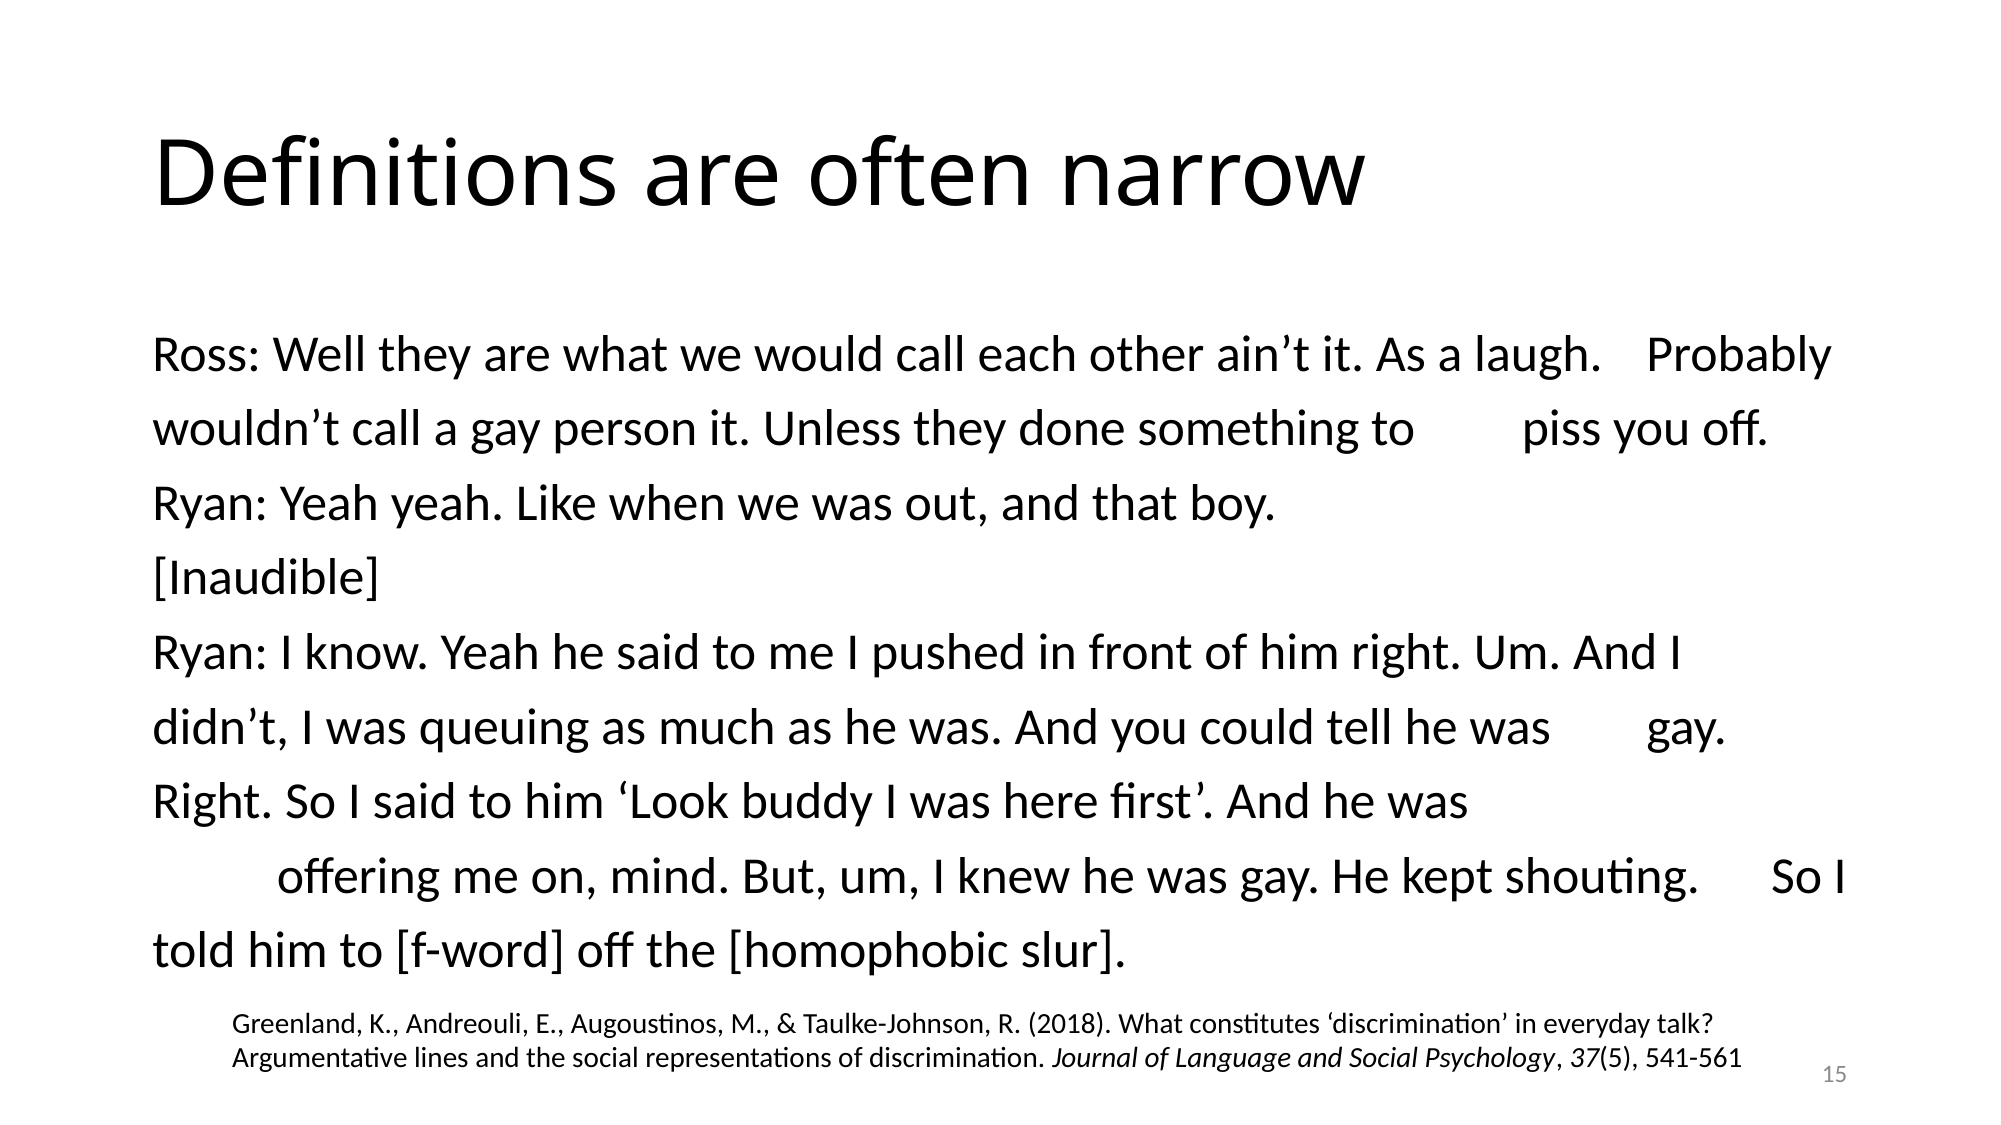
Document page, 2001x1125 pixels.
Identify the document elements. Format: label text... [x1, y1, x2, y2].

title Definitions are often narrow [137, 59, 1863, 278]
list Ross: Well they are what we would call each other ain’t it. As a laugh. Probably wouldn’t call a gay person it. Unless they done something to piss you off. Ryan: Yeah yeah. Like when we was out, and that boy. [Inaudible] Ryan: I know. Yeah he said to me I pushed in front of him right. Um. And I didn’t, I was queuing as much as he was. And you could tell he was gay. Right. So I said to him ‘Look buddy I was here first’. And he was offering me on, mind. But, um, I knew he was gay. He kept shouting. So I told him to [f-word] off the [homophobic slur]. [137, 299, 1863, 1014]
text_box Greenland, K., Andreouli, E., Augoustinos, M., & Taulke-Johnson, R. (2018). What constitutes ‘discrimination’ in everyday talk? Argumentative lines and the social representations of discrimination. Journal of Language and Social Psychology, 37(5), 541-561 [217, 996, 1790, 1082]
slide_number 15 [1412, 1042, 1863, 1103]
